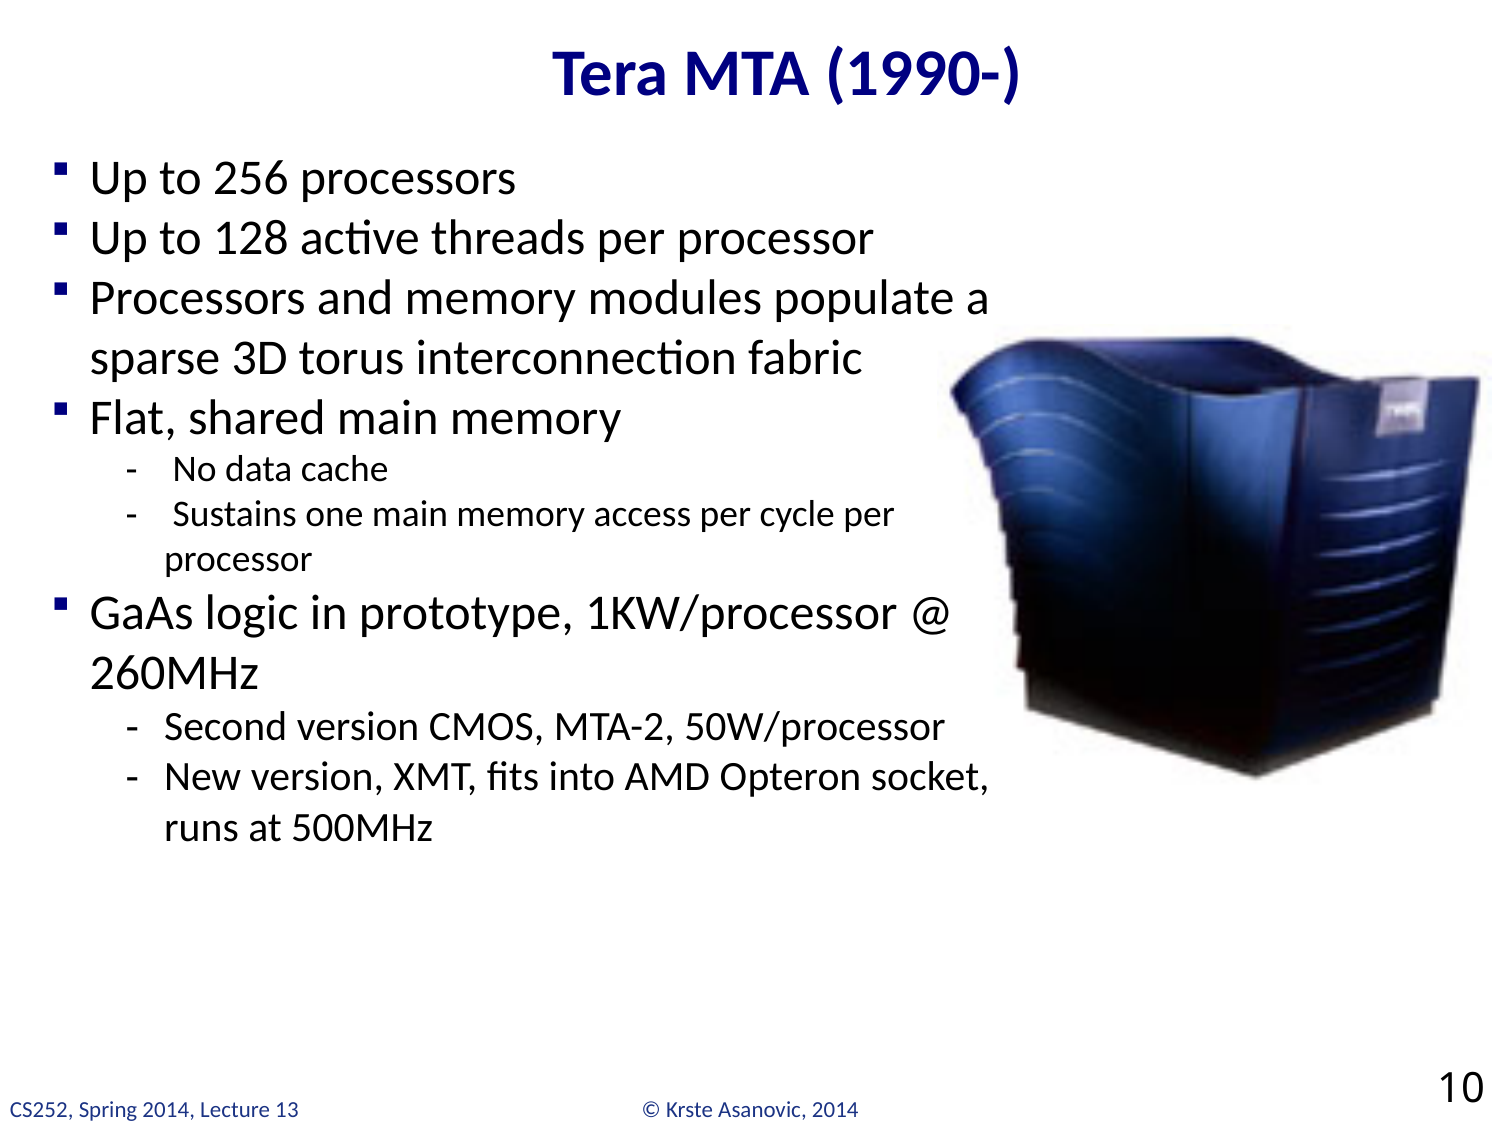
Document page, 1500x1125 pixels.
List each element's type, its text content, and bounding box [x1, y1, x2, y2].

title Tera MTA (1990-) [199, 12, 1376, 126]
list Up to 256 processors Up to 128 active threads per processor Processors and memory modules populate a sparse 3D torus interconnection fabric Flat, shared main memory No data cache Sustains one main memory access per cycle per processor GaAs logic in prototype, 1KW/processor @ 260MHz Second version CMOS, MTA-2, 50W/processor New version, XMT, fits into AMD Opteron socket, runs at 500MHz [37, 137, 1063, 1051]
picture [937, 324, 1493, 788]
slide_number 10 [1362, 1085, 1500, 1125]
